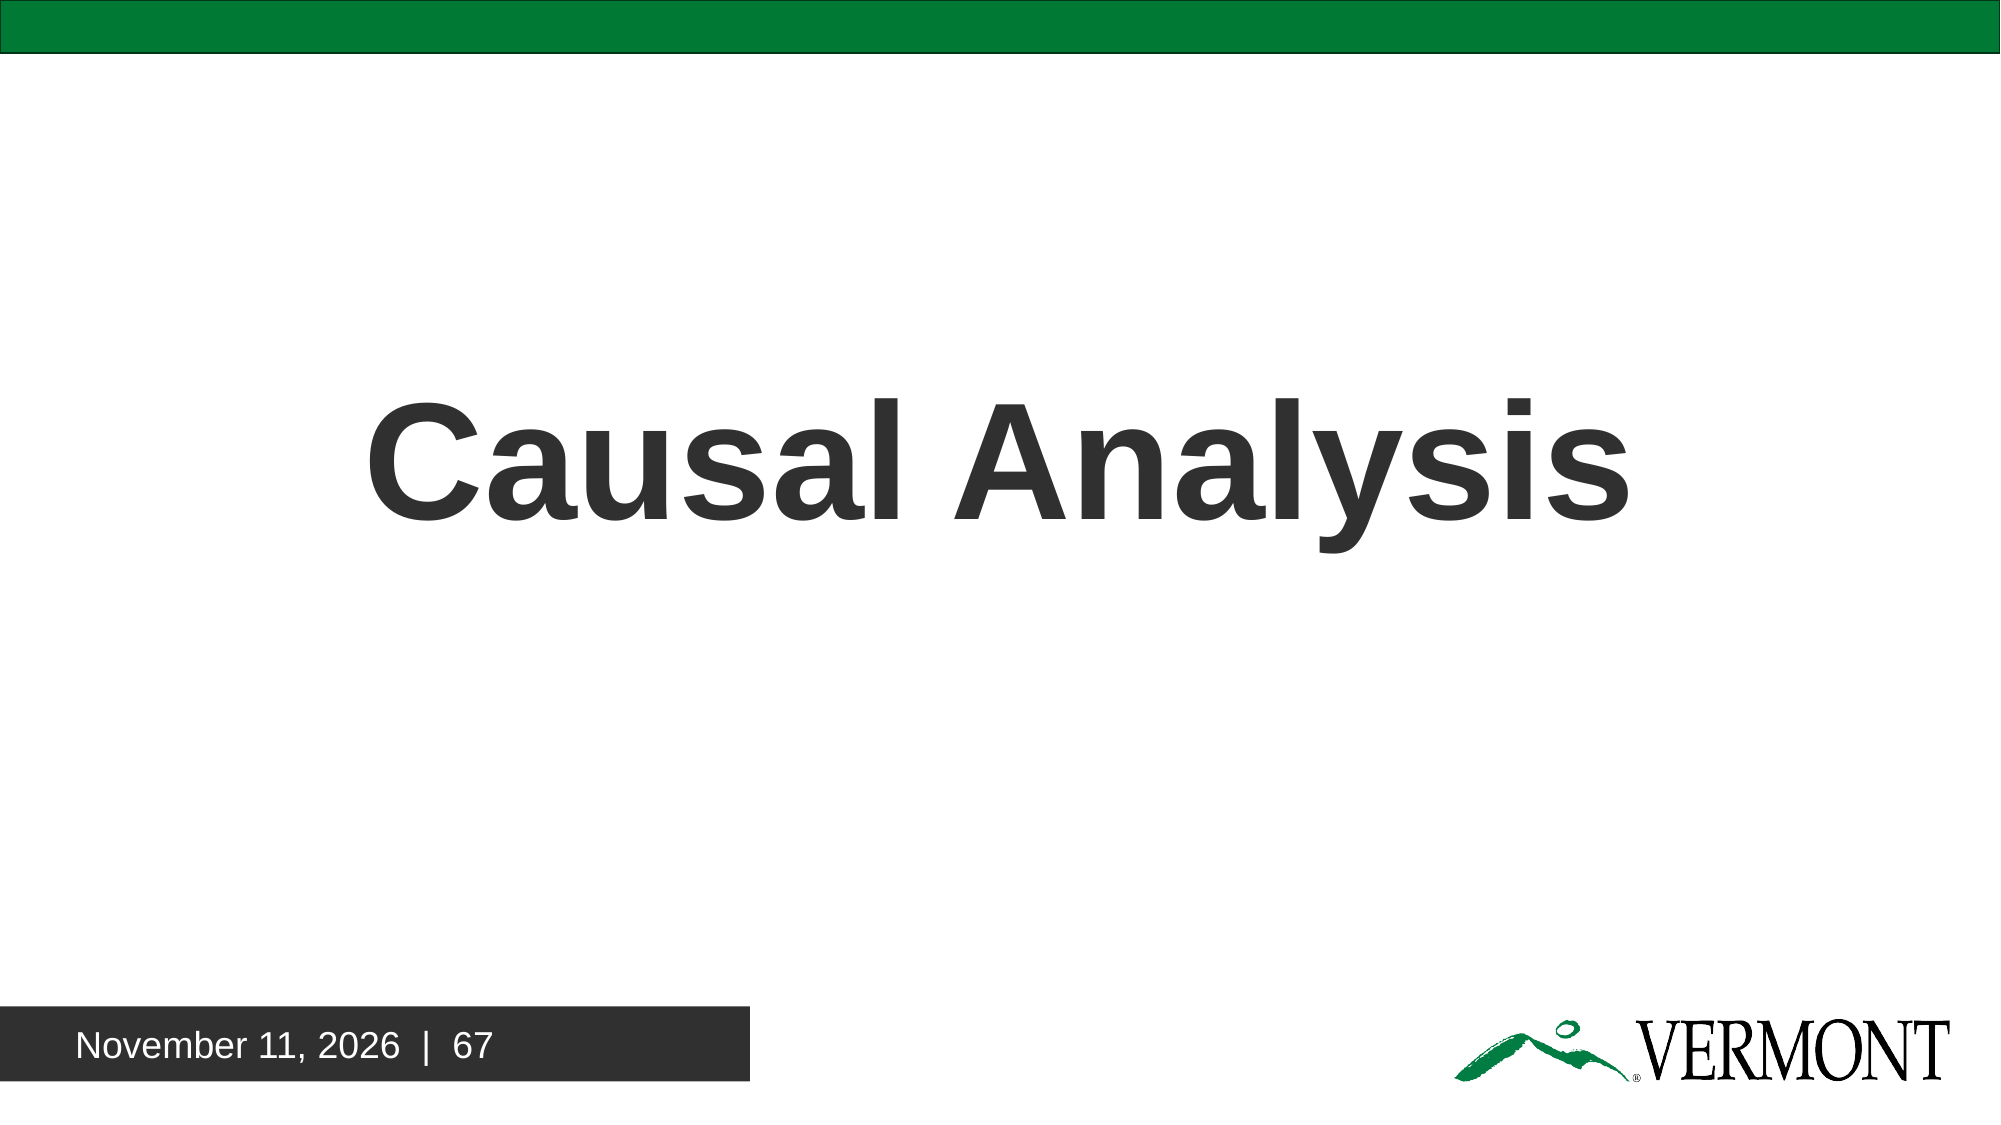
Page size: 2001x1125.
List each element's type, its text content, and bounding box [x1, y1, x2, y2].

title Causal Analysis [235, 345, 1765, 561]
text_box [0, 0, 2000, 54]
picture [1454, 1019, 1950, 1082]
